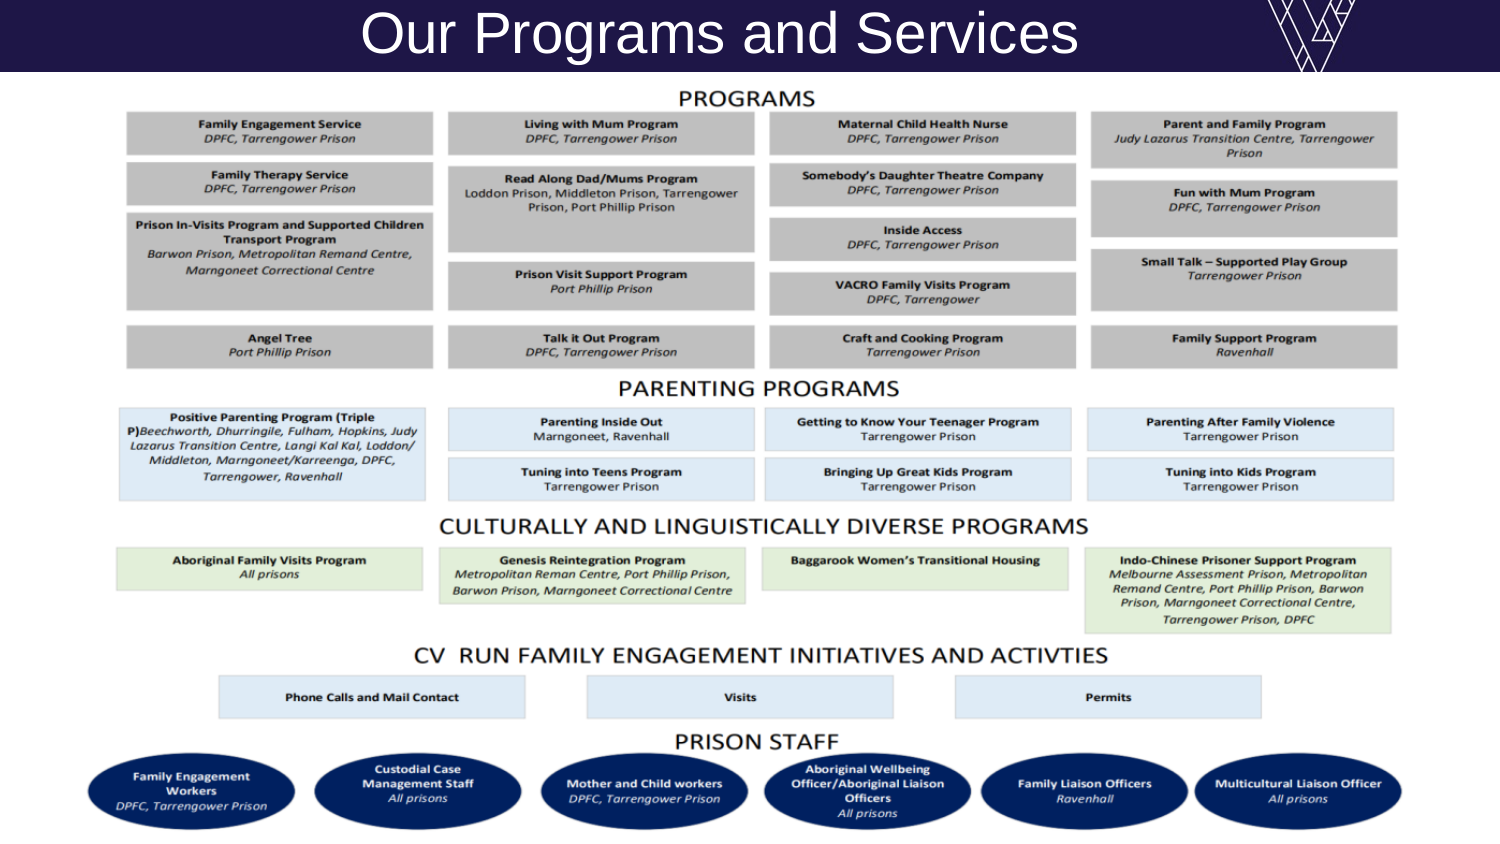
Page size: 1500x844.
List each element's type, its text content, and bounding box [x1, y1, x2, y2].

title Our Programs and Services [345, 0, 1500, 71]
picture [0, 0, 1500, 844]
